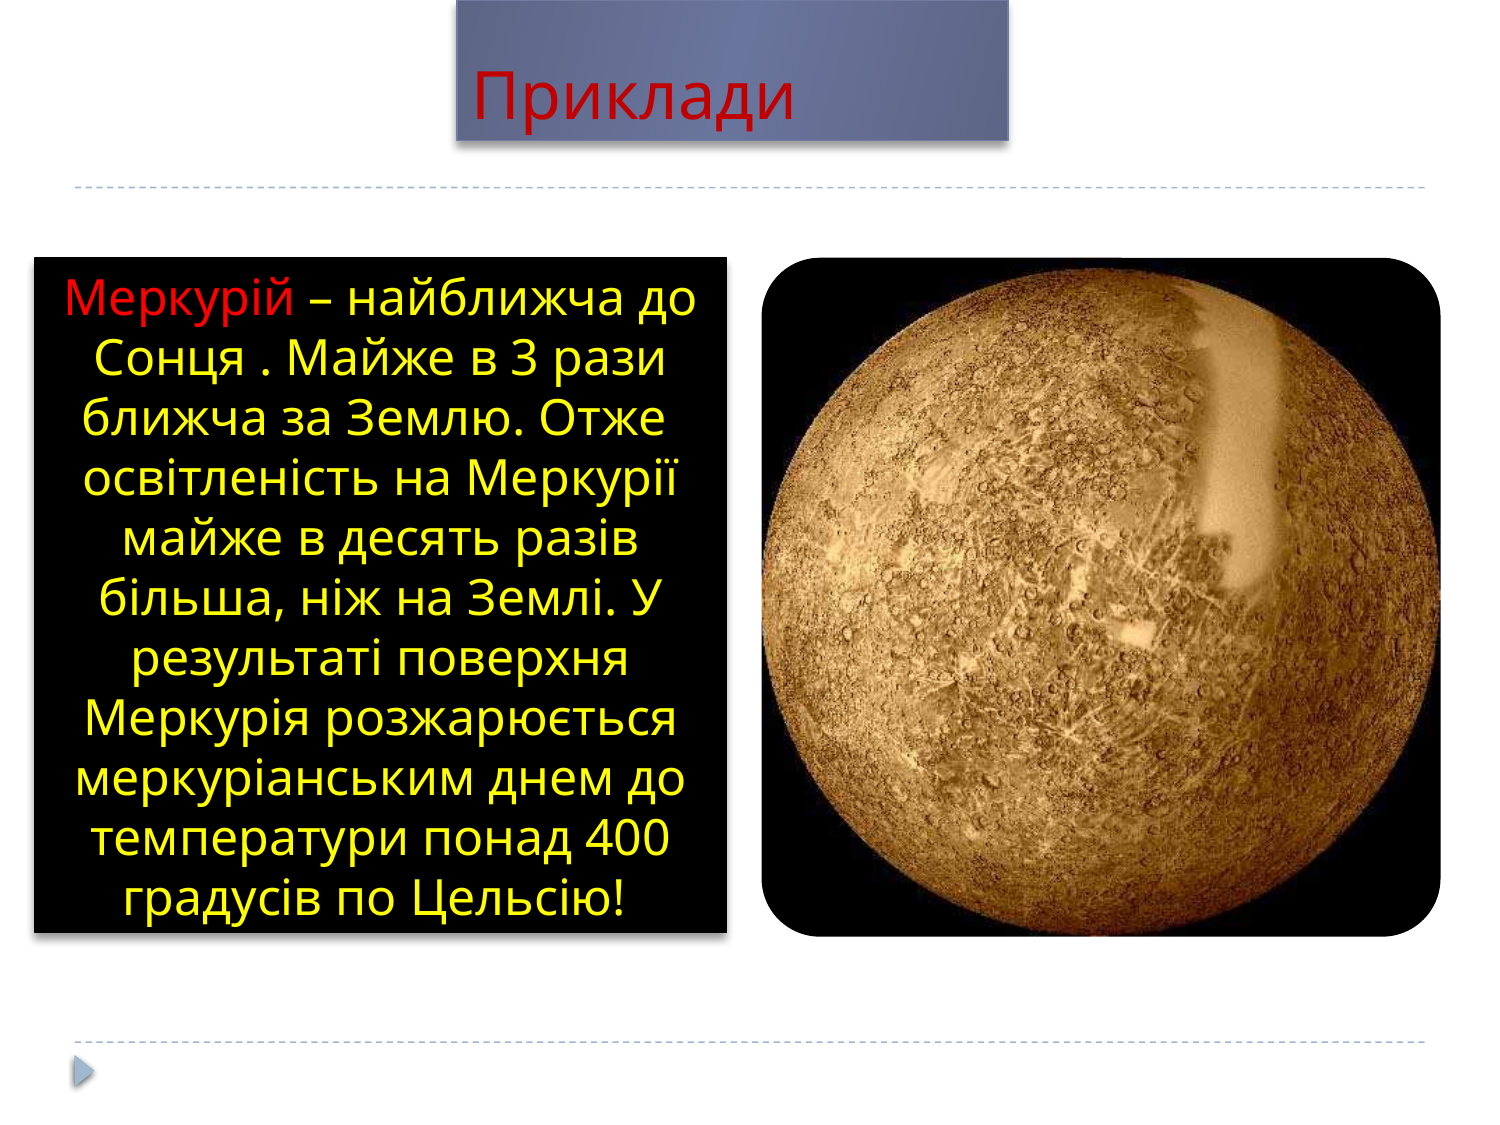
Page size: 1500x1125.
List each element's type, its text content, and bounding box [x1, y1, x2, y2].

picture [761, 257, 1441, 937]
text_box Меркурій – найближча до Сонця . Майже в 3 рази ближча за Землю. Отже освітленість на Меркурії майже в десять разів більша, ніж на Землі. У результаті поверхня Меркурія розжарюється меркуріанським днем до температури понад 400 градусів по Цельсію! [34, 257, 727, 933]
title Приклади [456, 0, 1009, 141]
